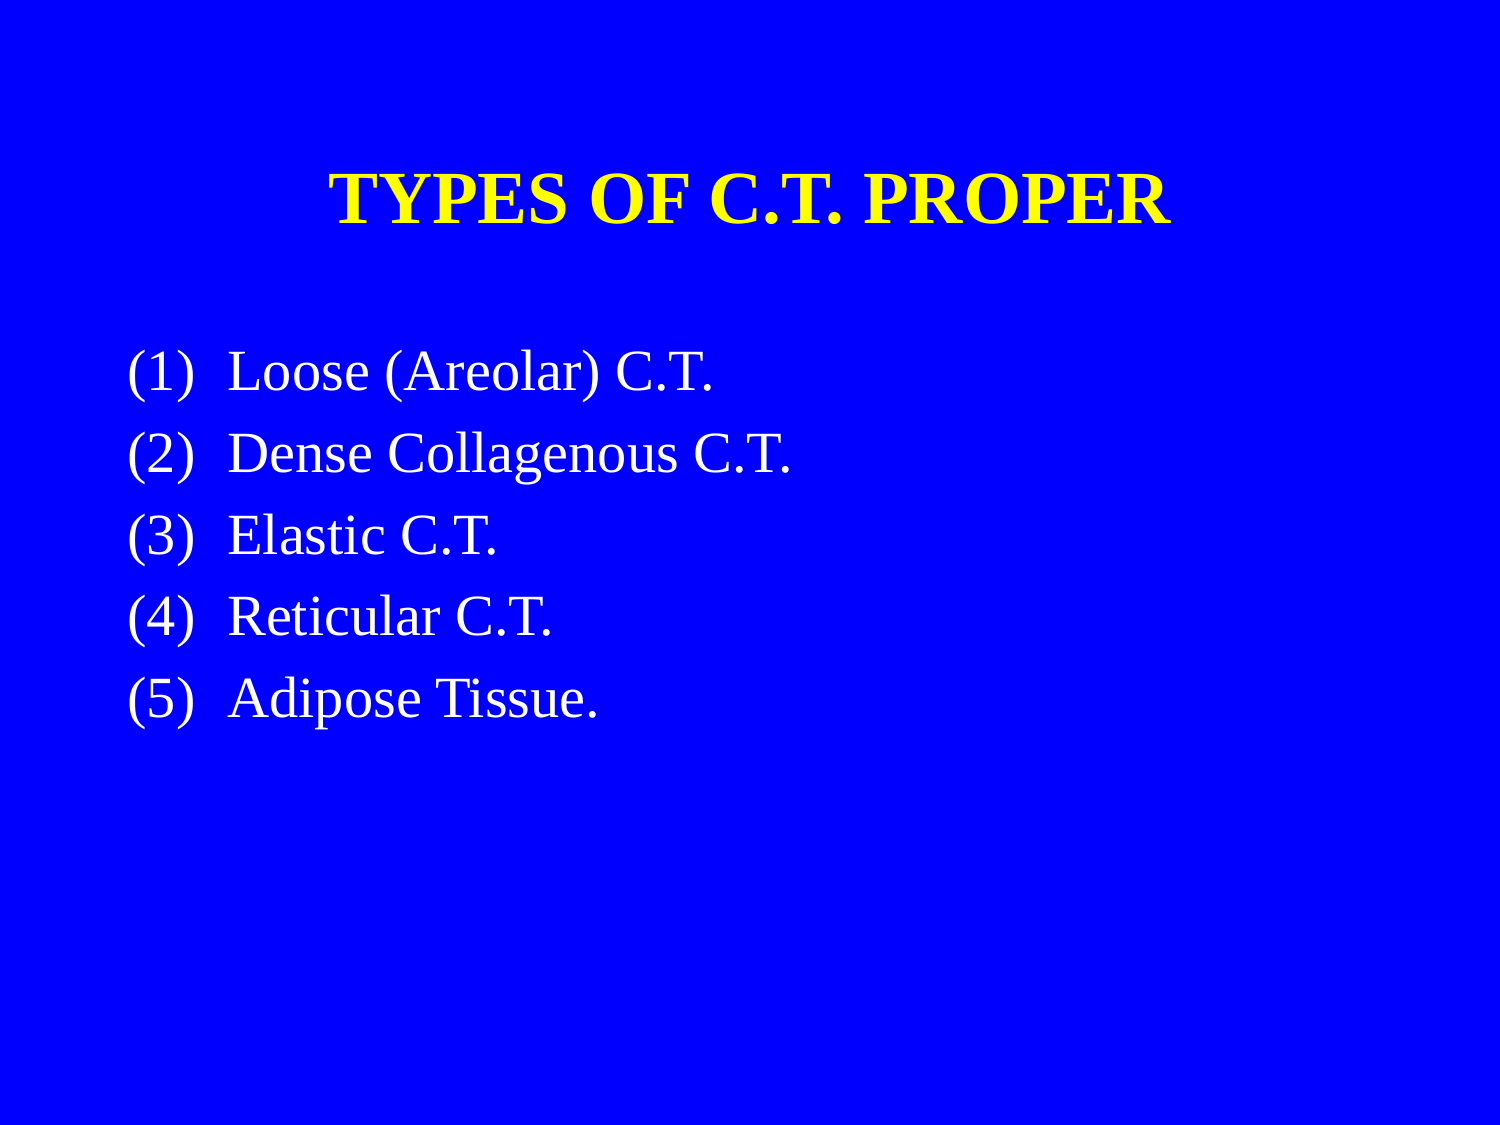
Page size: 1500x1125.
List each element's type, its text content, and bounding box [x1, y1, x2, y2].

list Loose (Areolar) C.T. Dense Collagenous C.T. Elastic C.T. Reticular C.T. Adipose Tissue. [112, 324, 1388, 1001]
title TYPES OF C.T. PROPER [112, 99, 1388, 288]
